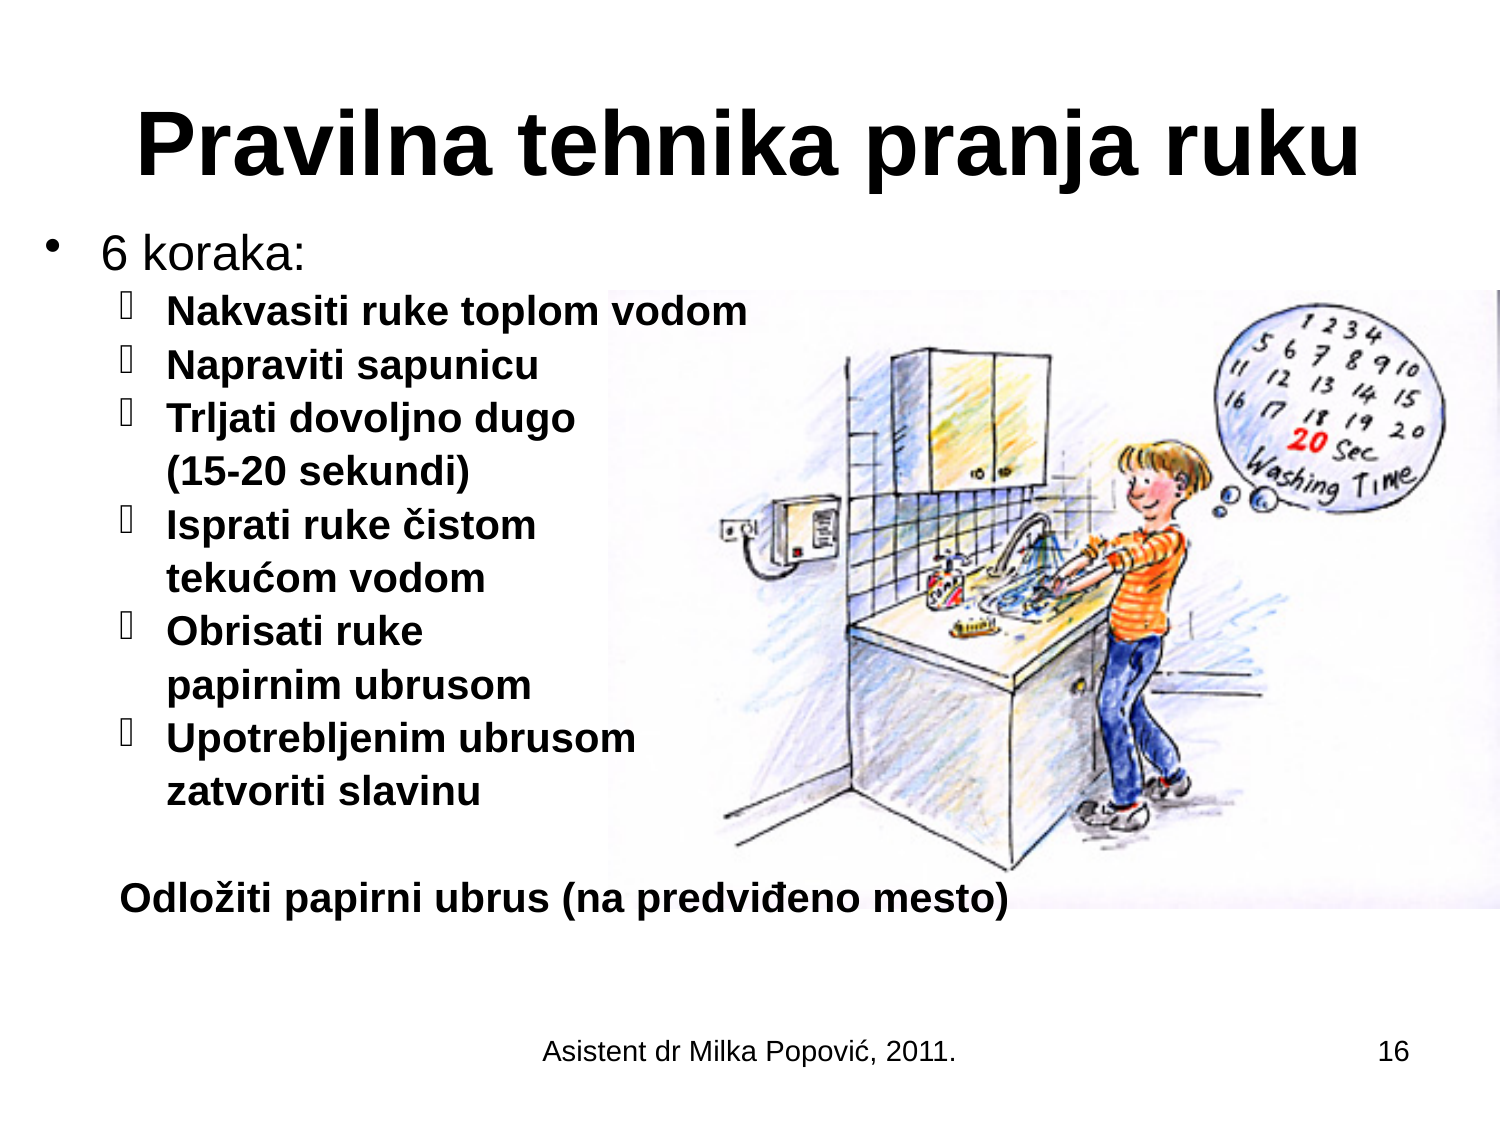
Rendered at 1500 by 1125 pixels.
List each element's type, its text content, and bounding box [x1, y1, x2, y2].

title Pravilna tehnika pranja ruku [75, 45, 1425, 233]
footer Asistent dr Milka Popović, 2011. [512, 1024, 988, 1103]
picture [608, 290, 1500, 909]
slide_number 16 [1074, 1024, 1425, 1103]
list 6 koraka: Nakvasiti ruke toplom vodom Napraviti sapunicu Trljati dovoljno dugo (15-20 sekundi) Isprati ruke čistom tekućom vodom Obrisati ruke papirnim ubrusom Upotrebljenim ubrusom zatvoriti slavinu Odložiti papirni ubrus (na predviđeno mesto) [29, 220, 1415, 963]
